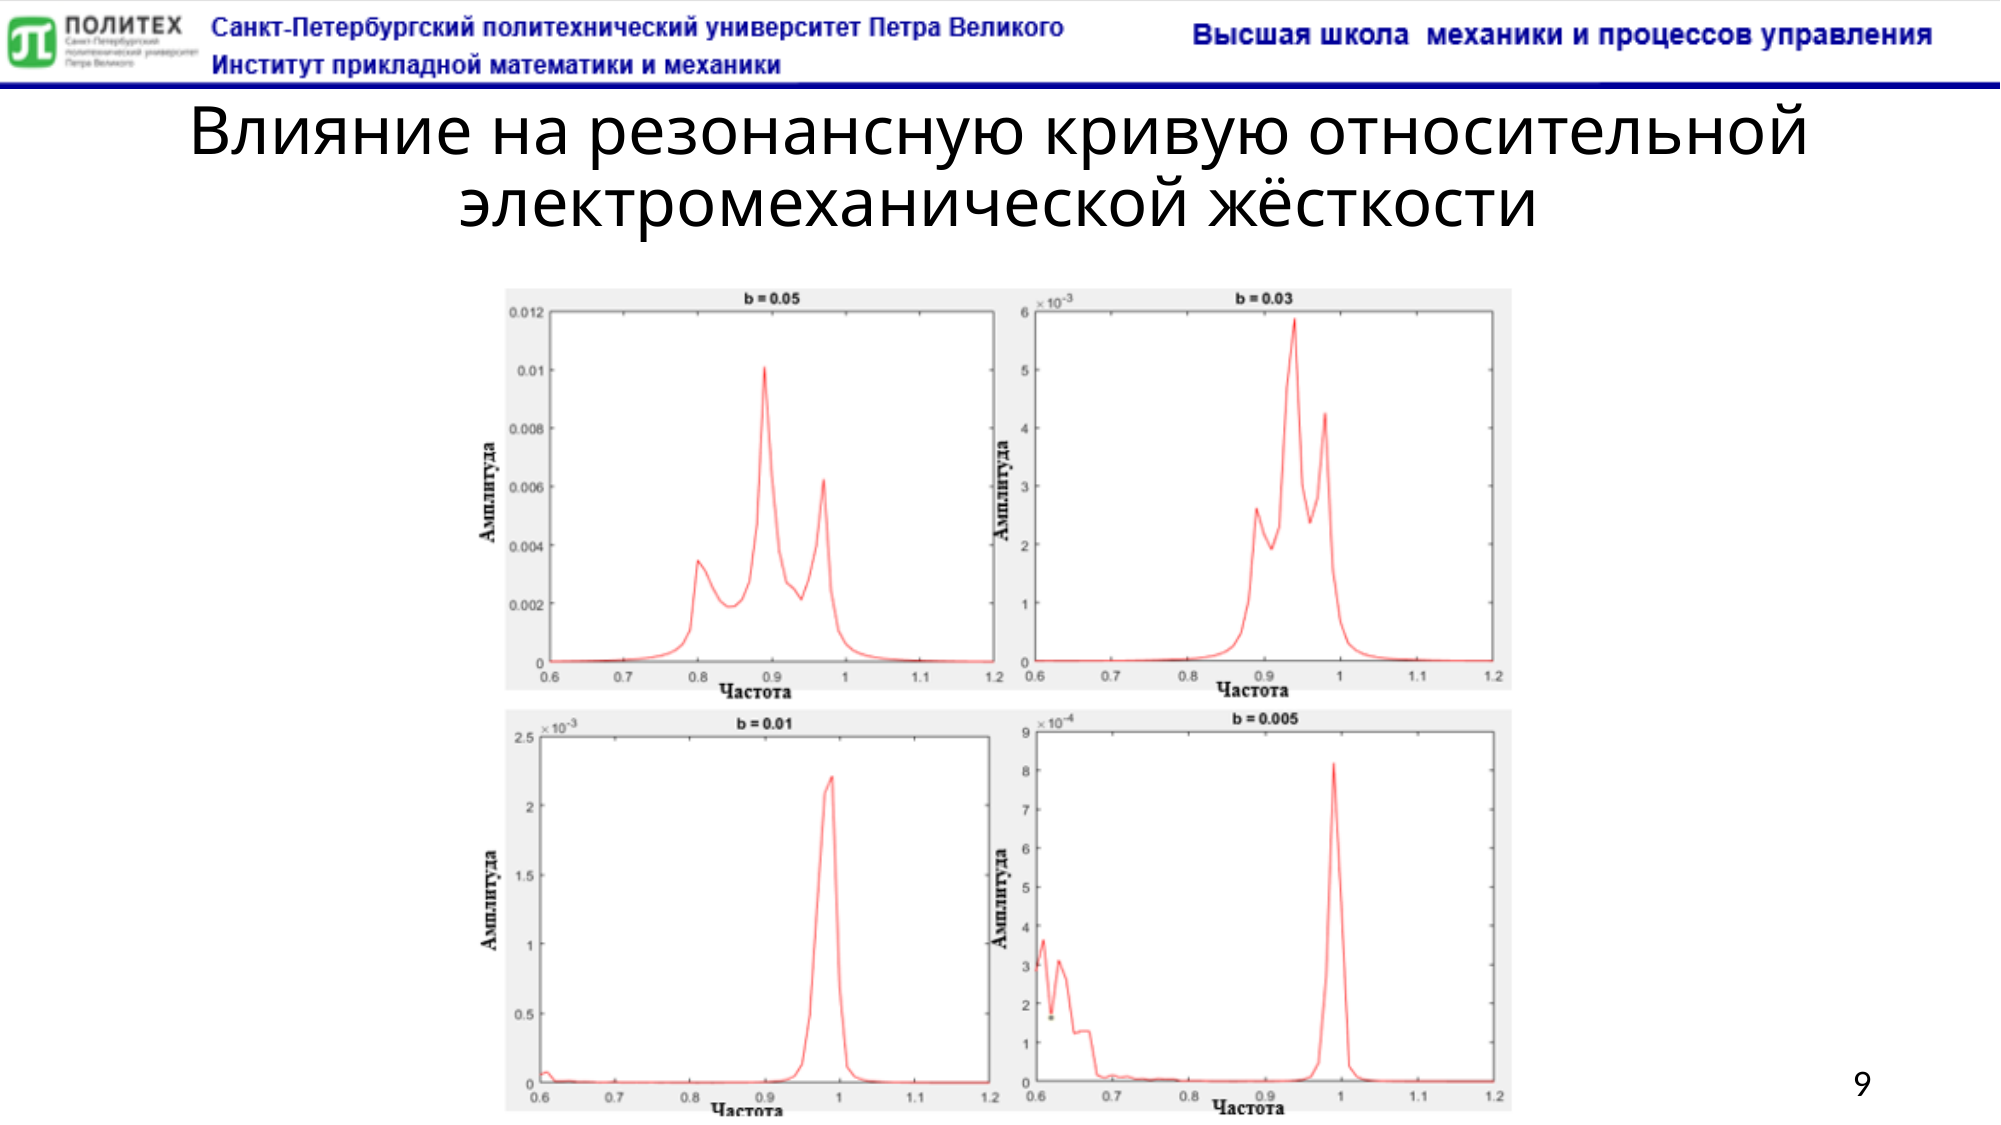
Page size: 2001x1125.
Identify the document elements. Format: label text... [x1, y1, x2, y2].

picture [476, 282, 1524, 1125]
picture [0, 0, 2000, 89]
text_box 9 [1838, 1051, 1887, 1111]
title Влияние на резонансную кривую относительной электромеханической жёсткости [137, 89, 1863, 278]
